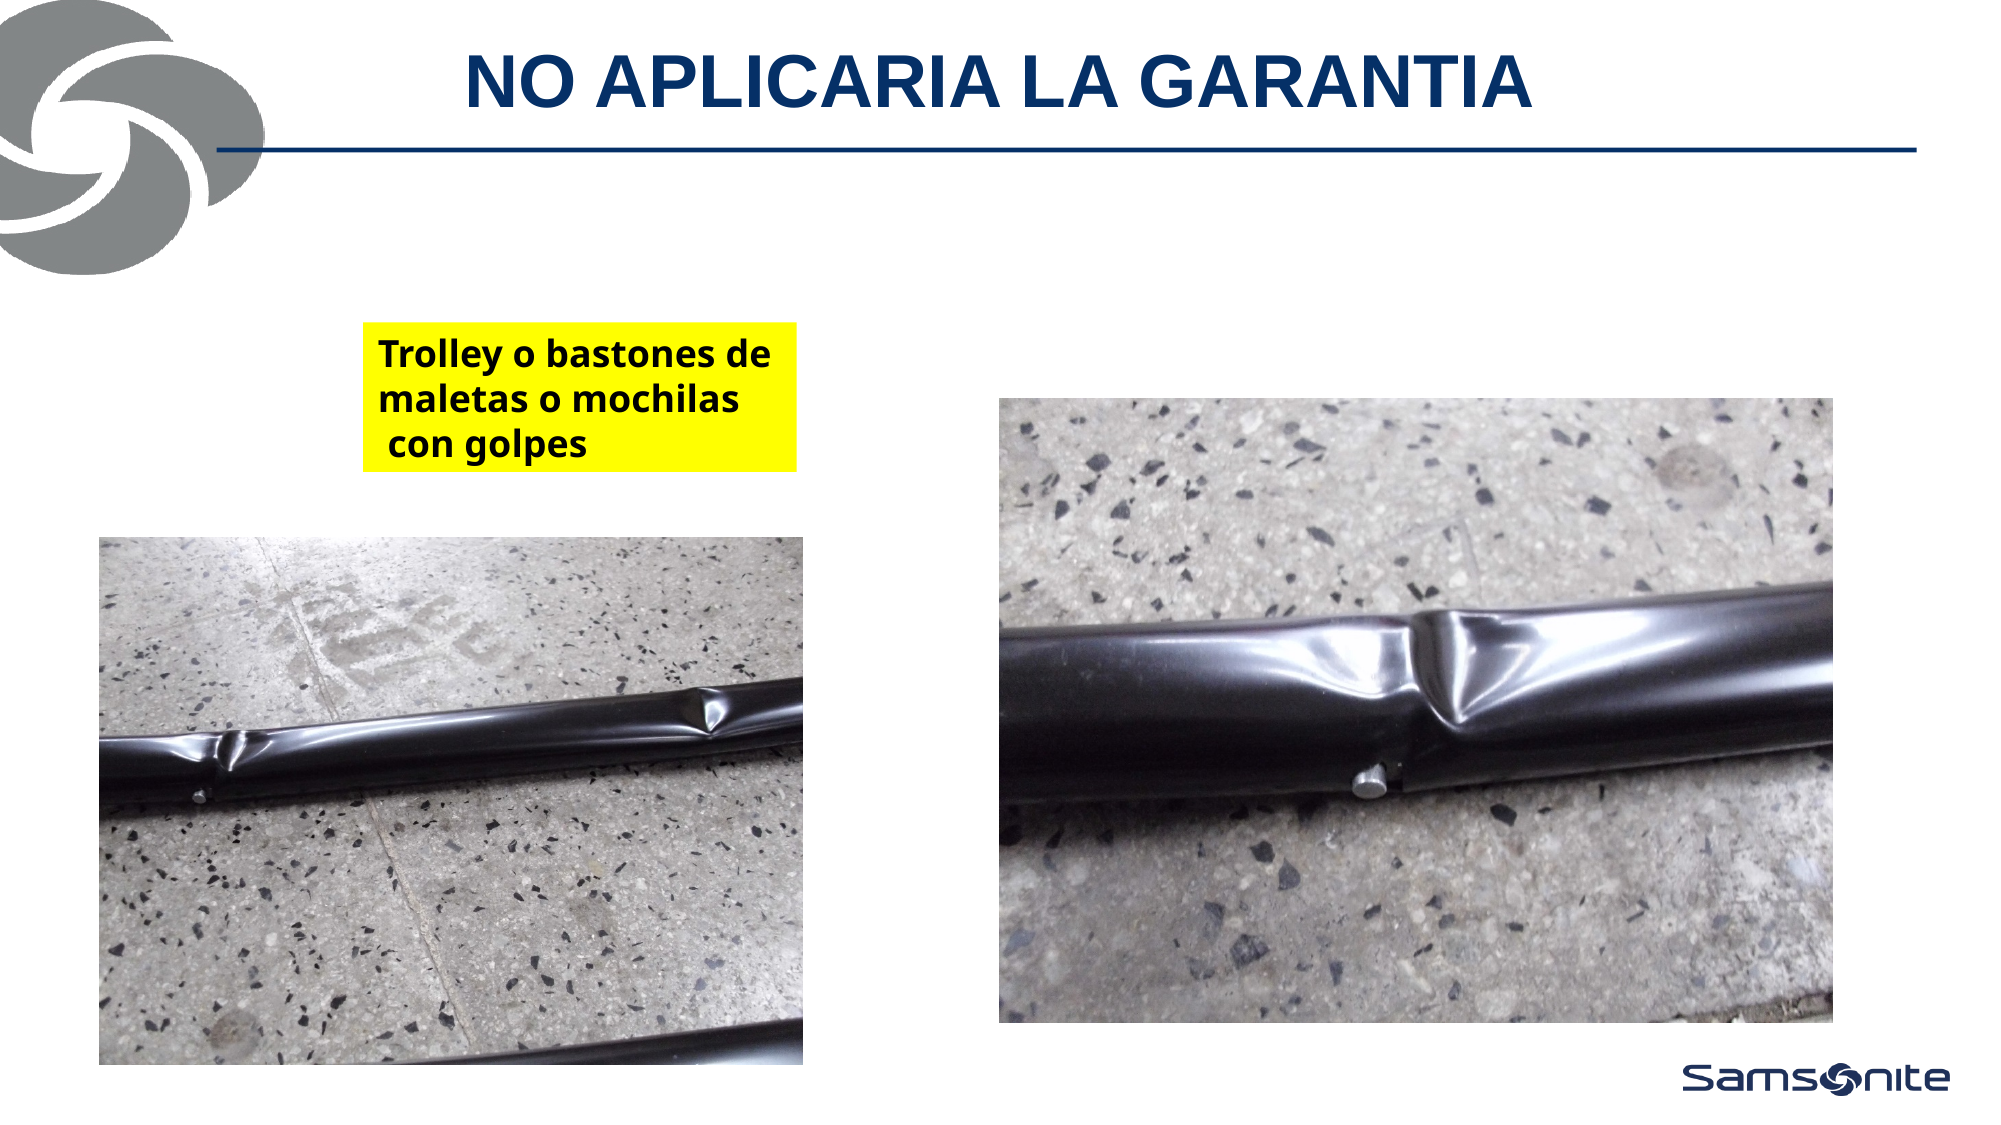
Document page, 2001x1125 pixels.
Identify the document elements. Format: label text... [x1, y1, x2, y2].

picture [0, 0, 265, 275]
picture [99, 537, 804, 1065]
picture [999, 397, 1833, 1023]
text_box Trolley o bastones de maletas o mochilas con golpes [363, 322, 797, 472]
picture [1683, 1063, 1950, 1096]
title NO APLICARIA LA GARANTIA [99, 24, 1900, 150]
